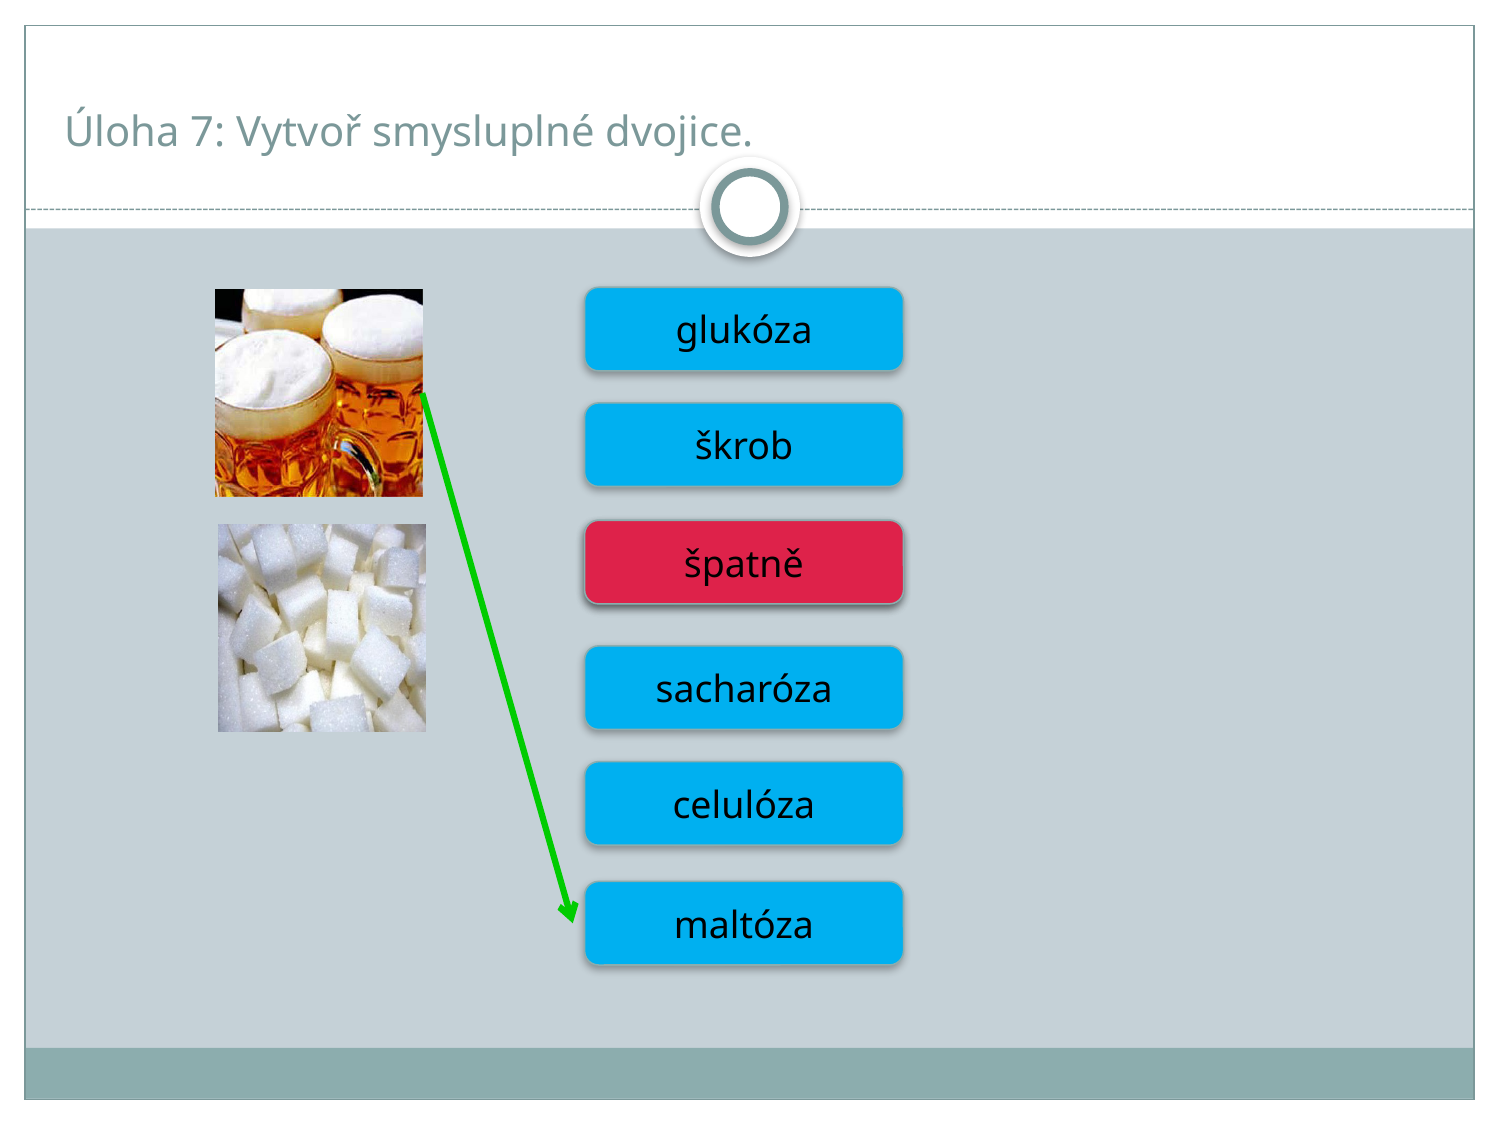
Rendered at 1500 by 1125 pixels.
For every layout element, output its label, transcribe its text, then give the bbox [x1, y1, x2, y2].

text_box maltóza [583, 880, 905, 966]
text_box sacharóza [583, 645, 905, 731]
text_box glukóza [583, 286, 905, 372]
text_box špatně [583, 519, 905, 605]
picture [215, 289, 423, 497]
title Úloha 7: Vytvoř smysluplné dvojice. [49, 37, 1450, 162]
picture [218, 524, 426, 732]
text_box škrob [583, 402, 905, 488]
text_box celulóza [583, 760, 905, 847]
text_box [421, 392, 573, 924]
